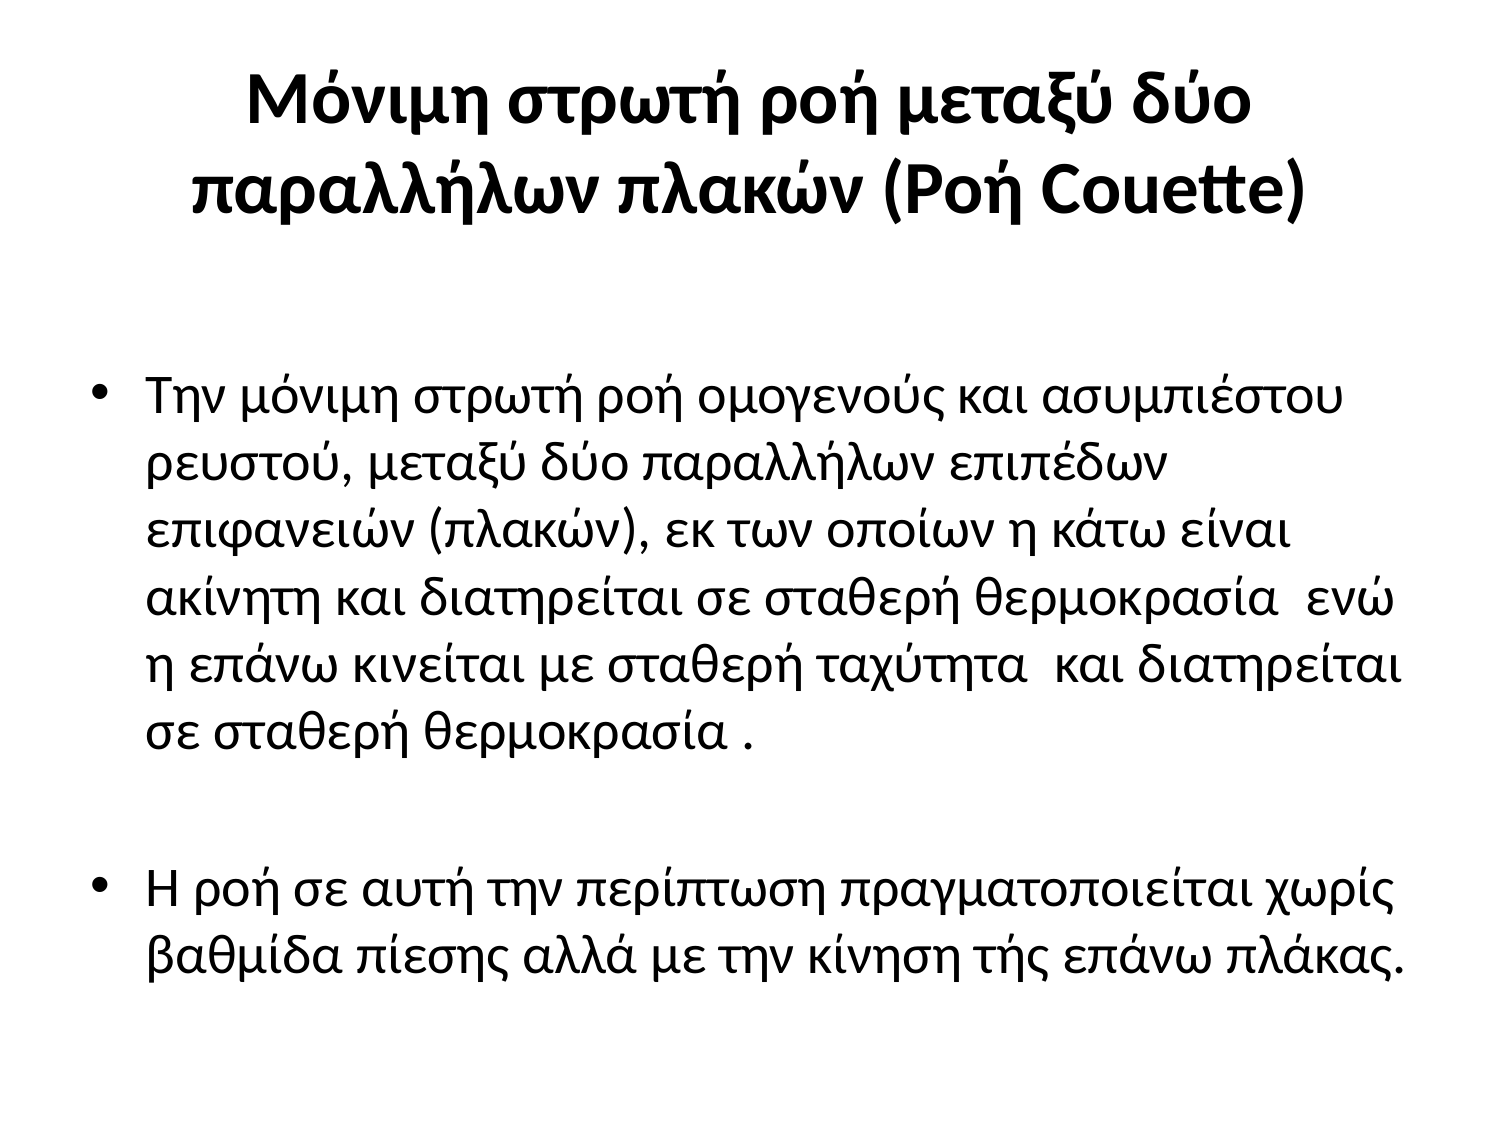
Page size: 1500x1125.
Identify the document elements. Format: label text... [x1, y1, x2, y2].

title Μόνιμη στρωτή ροή μεταξύ δύο παραλλήλων πλακών (Ροή Couette) [75, 45, 1425, 233]
